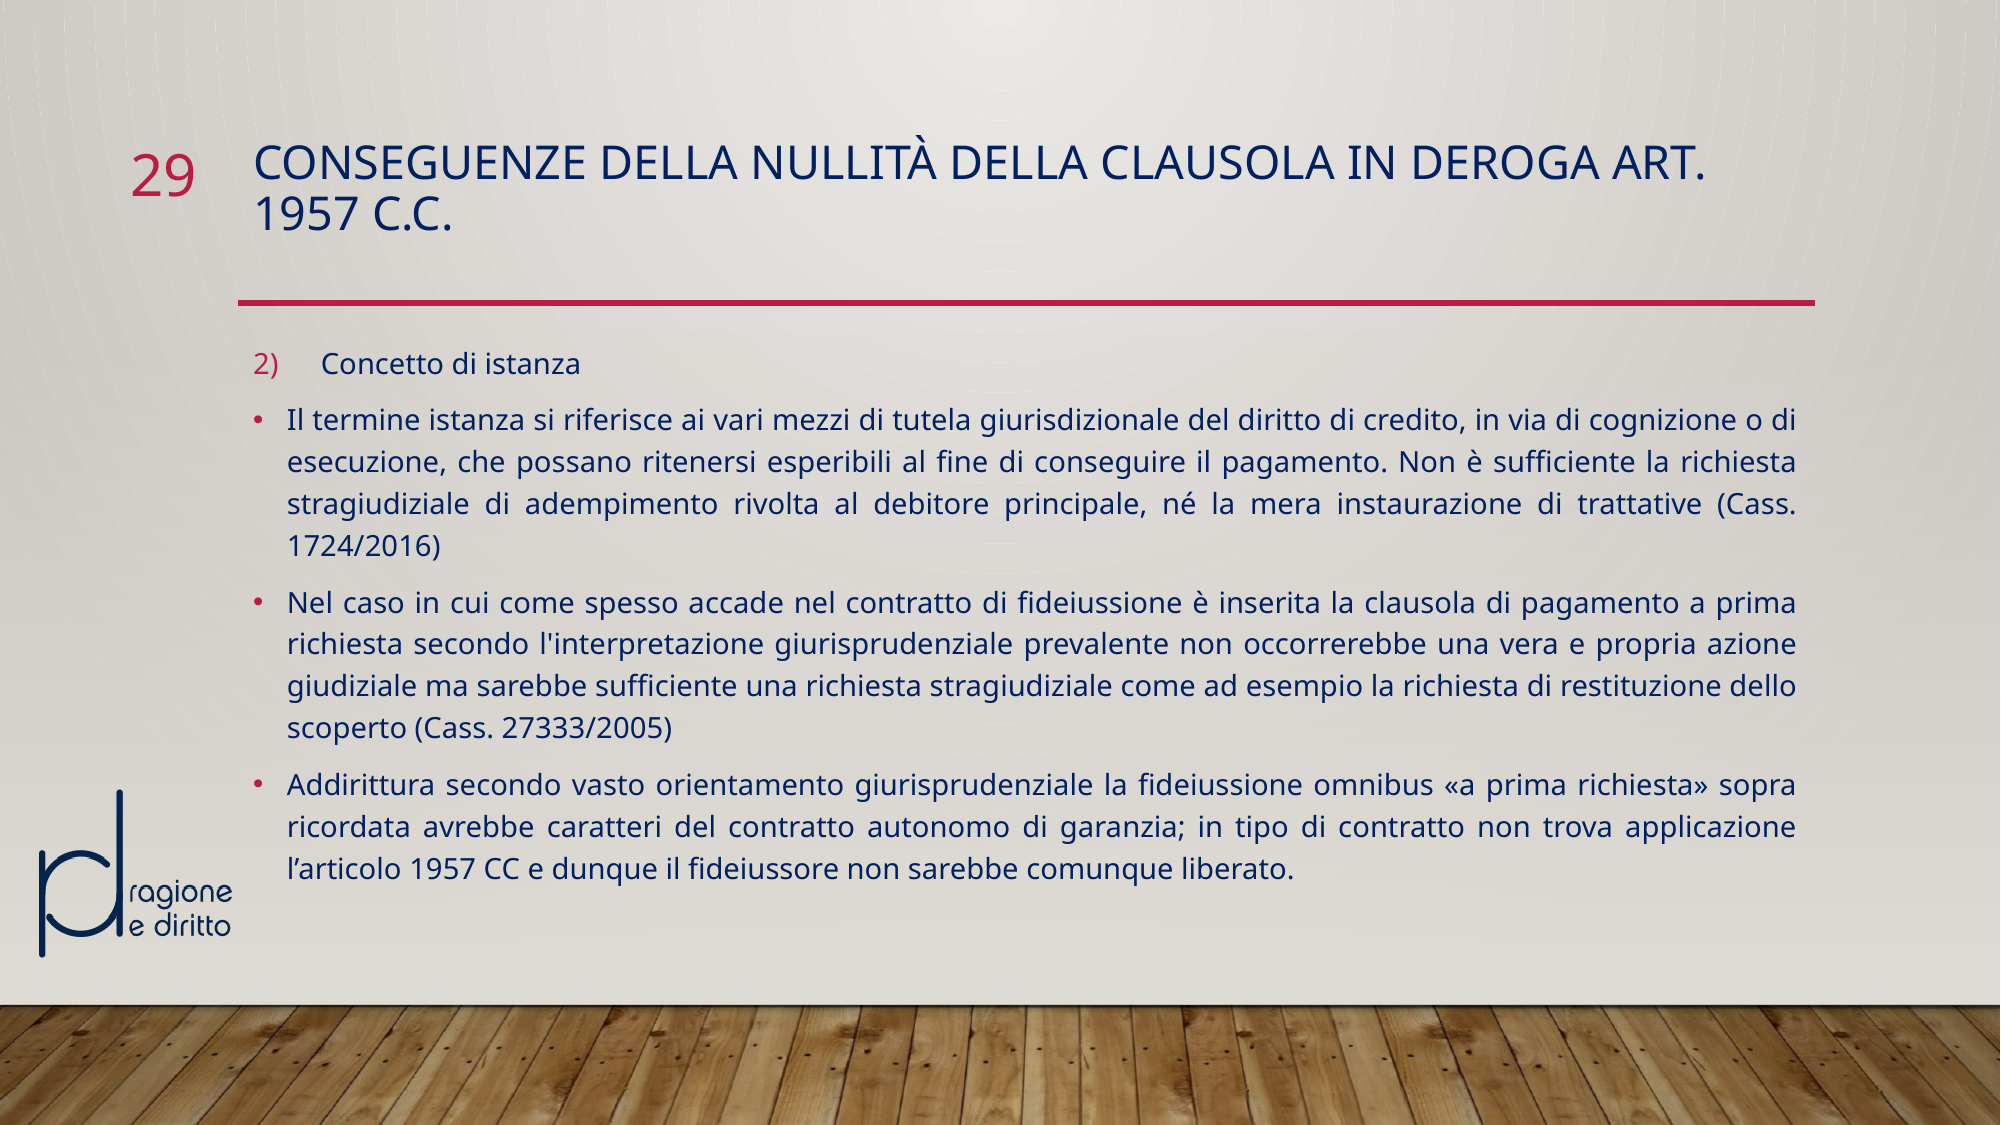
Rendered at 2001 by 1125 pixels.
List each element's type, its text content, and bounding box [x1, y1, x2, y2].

list Concetto di istanza Il termine istanza si riferisce ai vari mezzi di tutela giurisdizionale del diritto di credito, in via di cognizione o di esecuzione, che possano ritenersi esperibili al fine di conseguire il pagamento. Non è sufficiente la richiesta stragiudiziale di adempimento rivolta al debitore principale, né la mera instaurazione di trattative (Cass. 1724/2016) Nel caso in cui come spesso accade nel contratto di fideiussione è inserita la clausola di pagamento a prima richiesta secondo l'interpretazione giurisprudenziale prevalente non occorrerebbe una vera e propria azione giudiziale ma sarebbe sufficiente una richiesta stragiudiziale come ad esempio la richiesta di restituzione dello scoperto (Cass. 27333/2005) Addirittura secondo vasto orientamento giurisprudenziale la fideiussione omnibus «a prima richiesta» sopra ricordata avrebbe caratteri del contratto autonomo di garanzia; in tipo di contratto non trova applicazione l’articolo 1957 CC e dunque il fideiussore non sarebbe comunque liberato. [238, 330, 1814, 897]
title Conseguenze della Nullità della clausola in deroga art. 1957 c.c. [238, 131, 1814, 305]
picture [26, 770, 240, 976]
picture [0, 1005, 2000, 1125]
slide_number 29 [78, 131, 212, 214]
